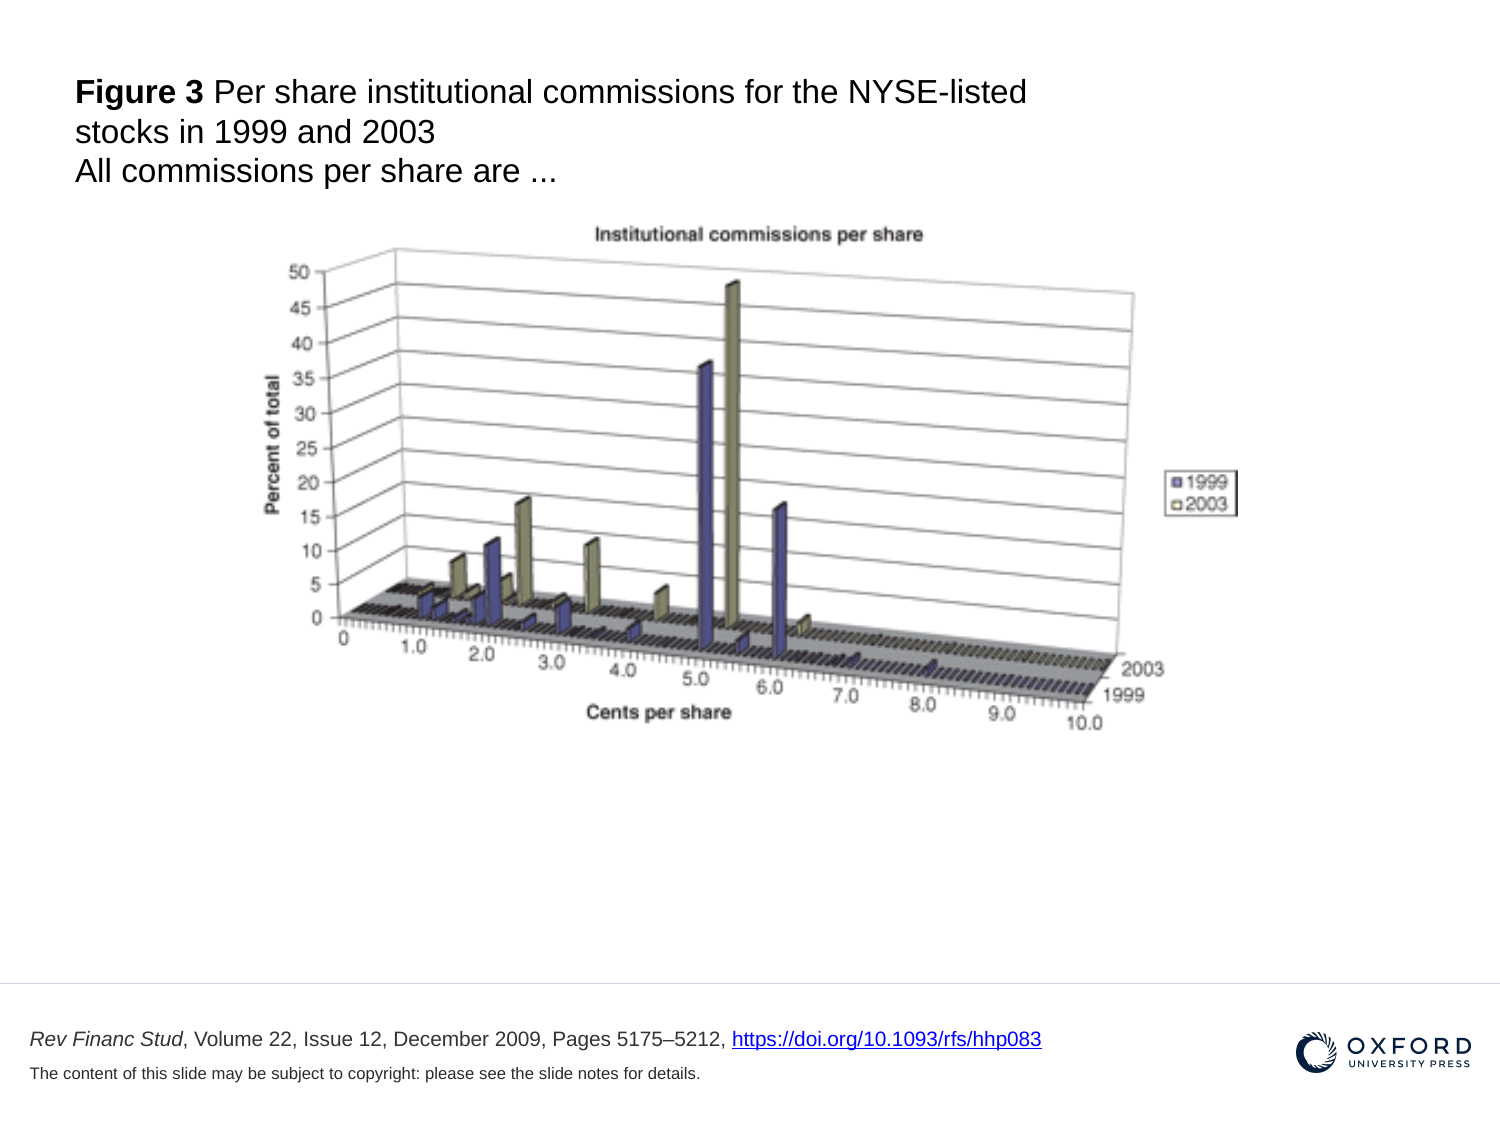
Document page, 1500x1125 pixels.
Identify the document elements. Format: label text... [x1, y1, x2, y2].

picture [1296, 1032, 1471, 1073]
picture [262, 224, 1238, 735]
footer Rev Financ Stud, Volume 22, Issue 12, December 2009, Pages 5175–5212, https://doi.org/10.1093/rfs/hhp083 The content of this slide may be subject to copyright: please see the slide notes for details. [0, 983, 1260, 1125]
title Figure 3 Per share institutional commissions for the NYSE-listed stocks in 1999 and 2003 All commissions per share are ... [75, 69, 1078, 171]
